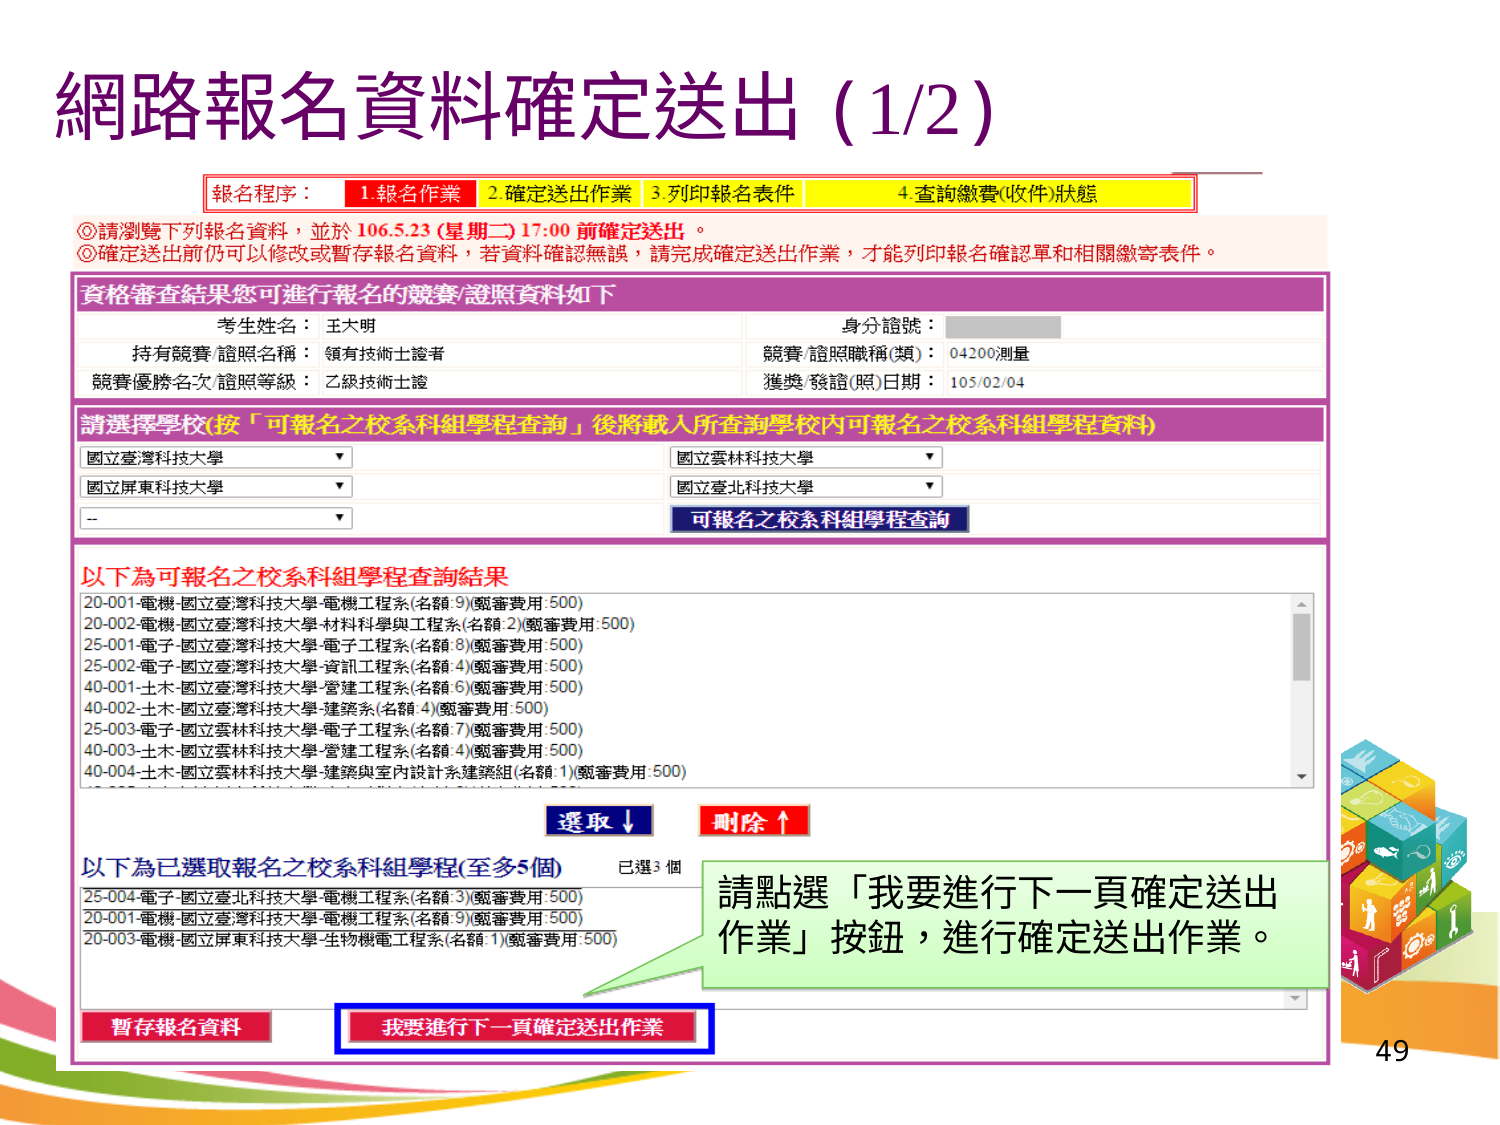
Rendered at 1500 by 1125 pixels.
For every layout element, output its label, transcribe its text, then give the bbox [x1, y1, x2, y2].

slide_number 49 [1074, 1024, 1426, 1103]
picture [0, 171, 1500, 1125]
title 網路報名資料確定送出(1/2) [52, 47, 1500, 155]
